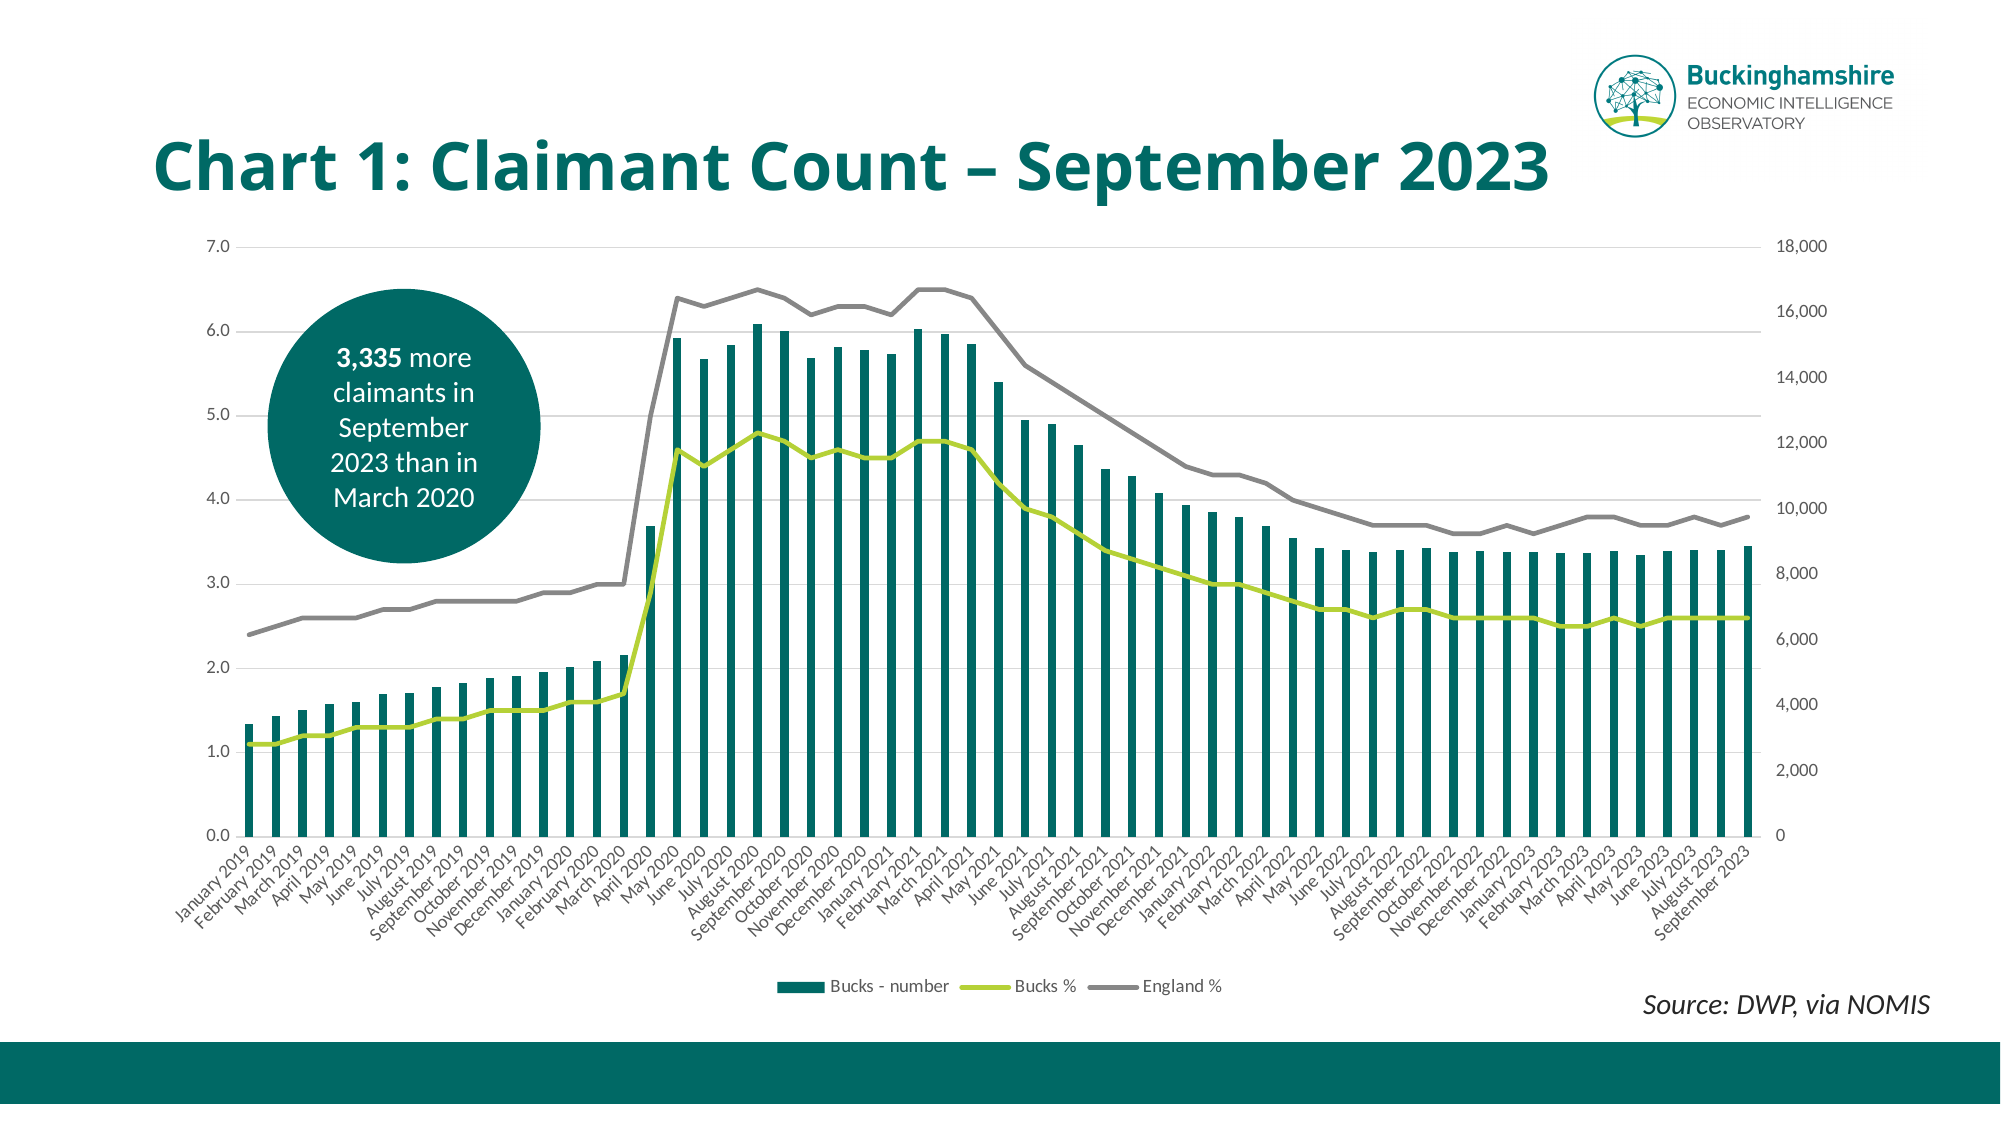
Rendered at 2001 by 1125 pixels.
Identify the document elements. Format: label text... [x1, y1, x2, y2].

chart [137, 222, 1863, 1003]
picture [1571, 18, 1928, 182]
title Chart 1: Claimant Count – September 2023 [137, 59, 1863, 222]
text_box Source: DWP, via NOMIS [1588, 977, 1946, 1028]
